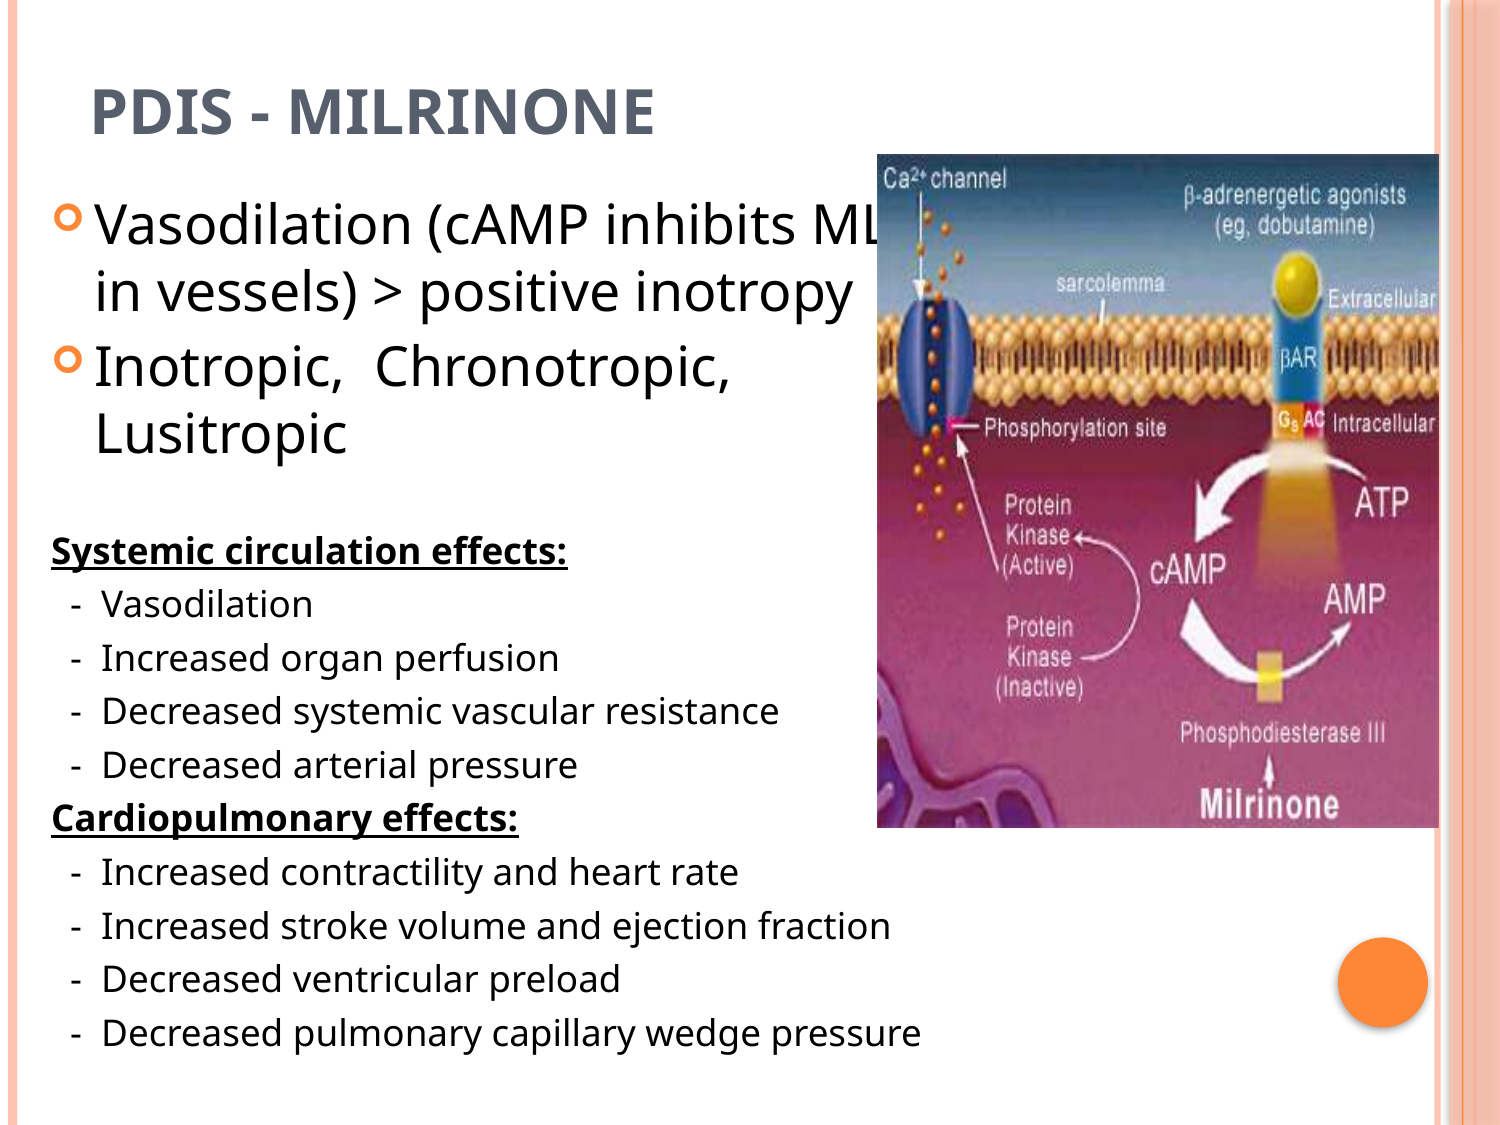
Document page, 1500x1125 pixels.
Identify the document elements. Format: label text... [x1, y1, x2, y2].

title PDIs - MILRINONE [75, 0, 1300, 155]
list Vasodilation (cAMP inhibits MLCK in vessels) > positive inotropy Inotropic, Chronotropic, Lusitropic Systemic circulation effects: - Vasodilation - Increased organ perfusion - Decreased systemic vascular resistance - Decreased arterial pressure Cardiopulmonary effects: - Increased contractility and heart rate - Increased stroke volume and ejection fraction - Decreased ventricular preload - Decreased pulmonary capillary wedge pressure [36, 181, 990, 1062]
picture [877, 153, 1440, 829]
